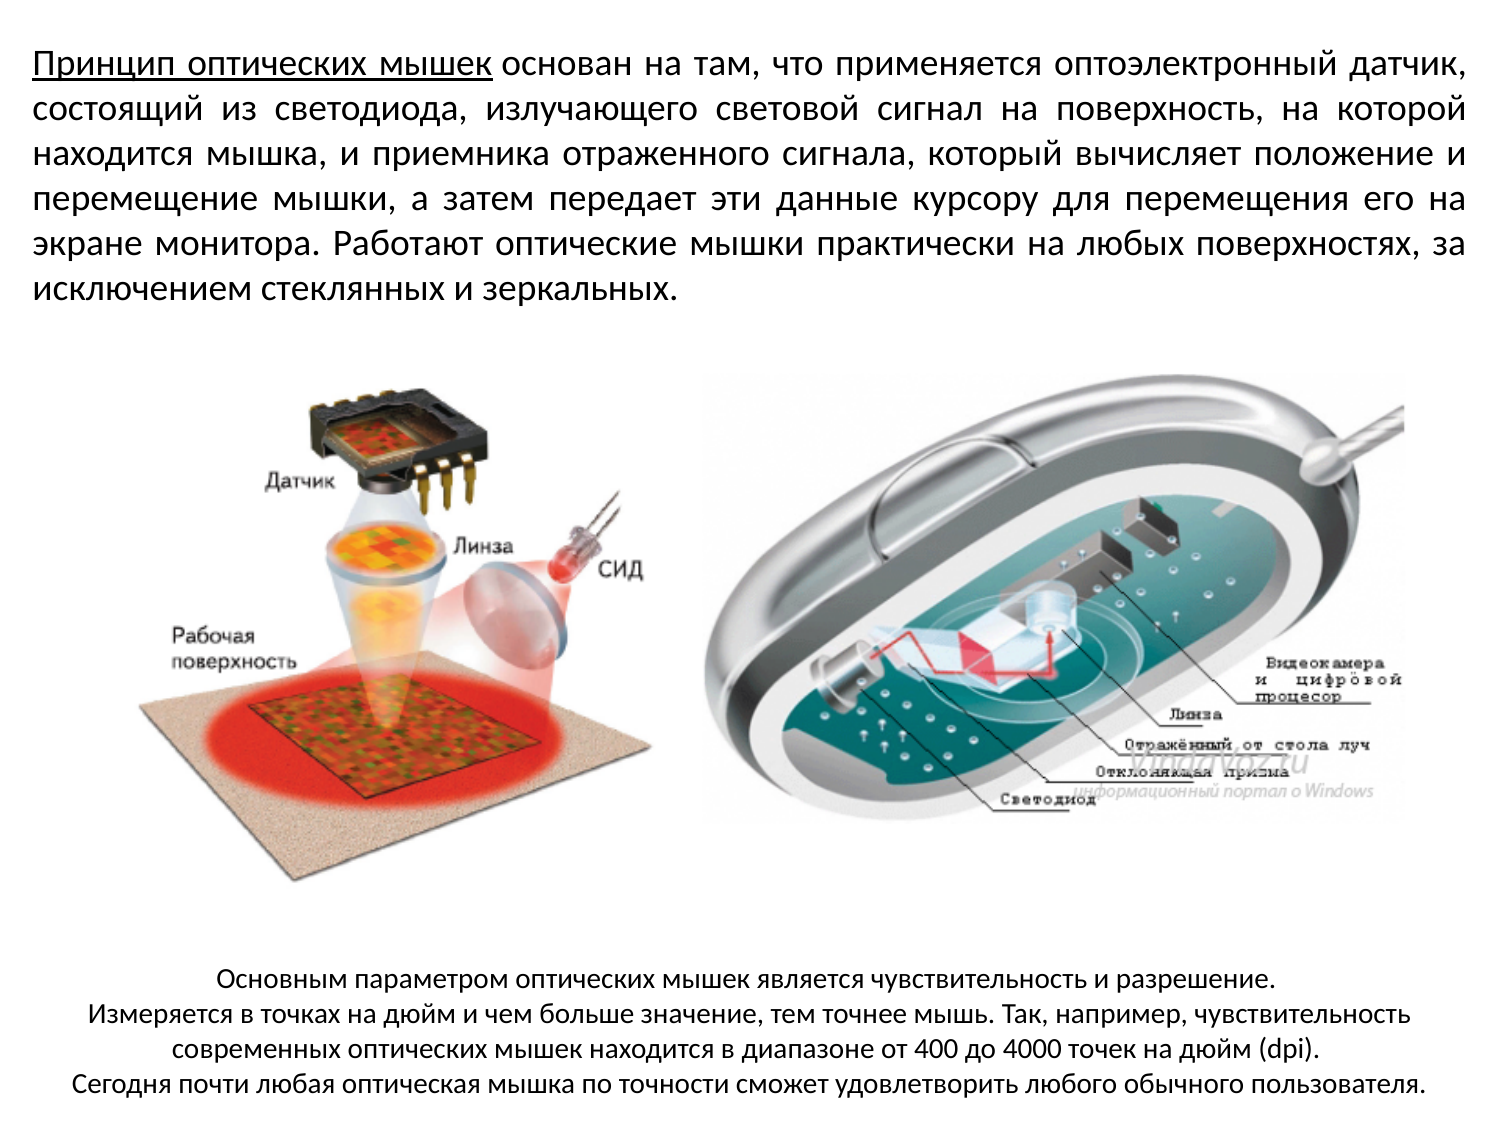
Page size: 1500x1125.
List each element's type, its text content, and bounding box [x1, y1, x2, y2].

text_box Принцип оптических мышек основан на там, что применяется оптоэлектронный датчик, состоящий из светодиода, излучающего световой сигнал на поверхность, на которой находится мышка, и приемника отраженного сигнала, который вычисляет положение и перемещение мышки, а затем передает эти данные курсору для перемещения его на экране монитора. Работают оптические мышки практически на любых поверхностях, за исключением стеклянных и зеркальных. [17, 30, 1483, 316]
text_box Основным параметром оптических мышек является чувствительность и разрешение. Измеряется в точках на дюйм и чем больше значение, тем точнее мышь. Так, например, чувствительность современных оптических мышек находится в диапазоне от 400 до 4000 точек на дюйм (dpi). Сегодня почти любая оптическая мышка по точности сможет удовлетворить любого обычного пользователя. [0, 952, 1500, 1107]
picture [702, 373, 1407, 824]
picture [123, 349, 668, 912]
